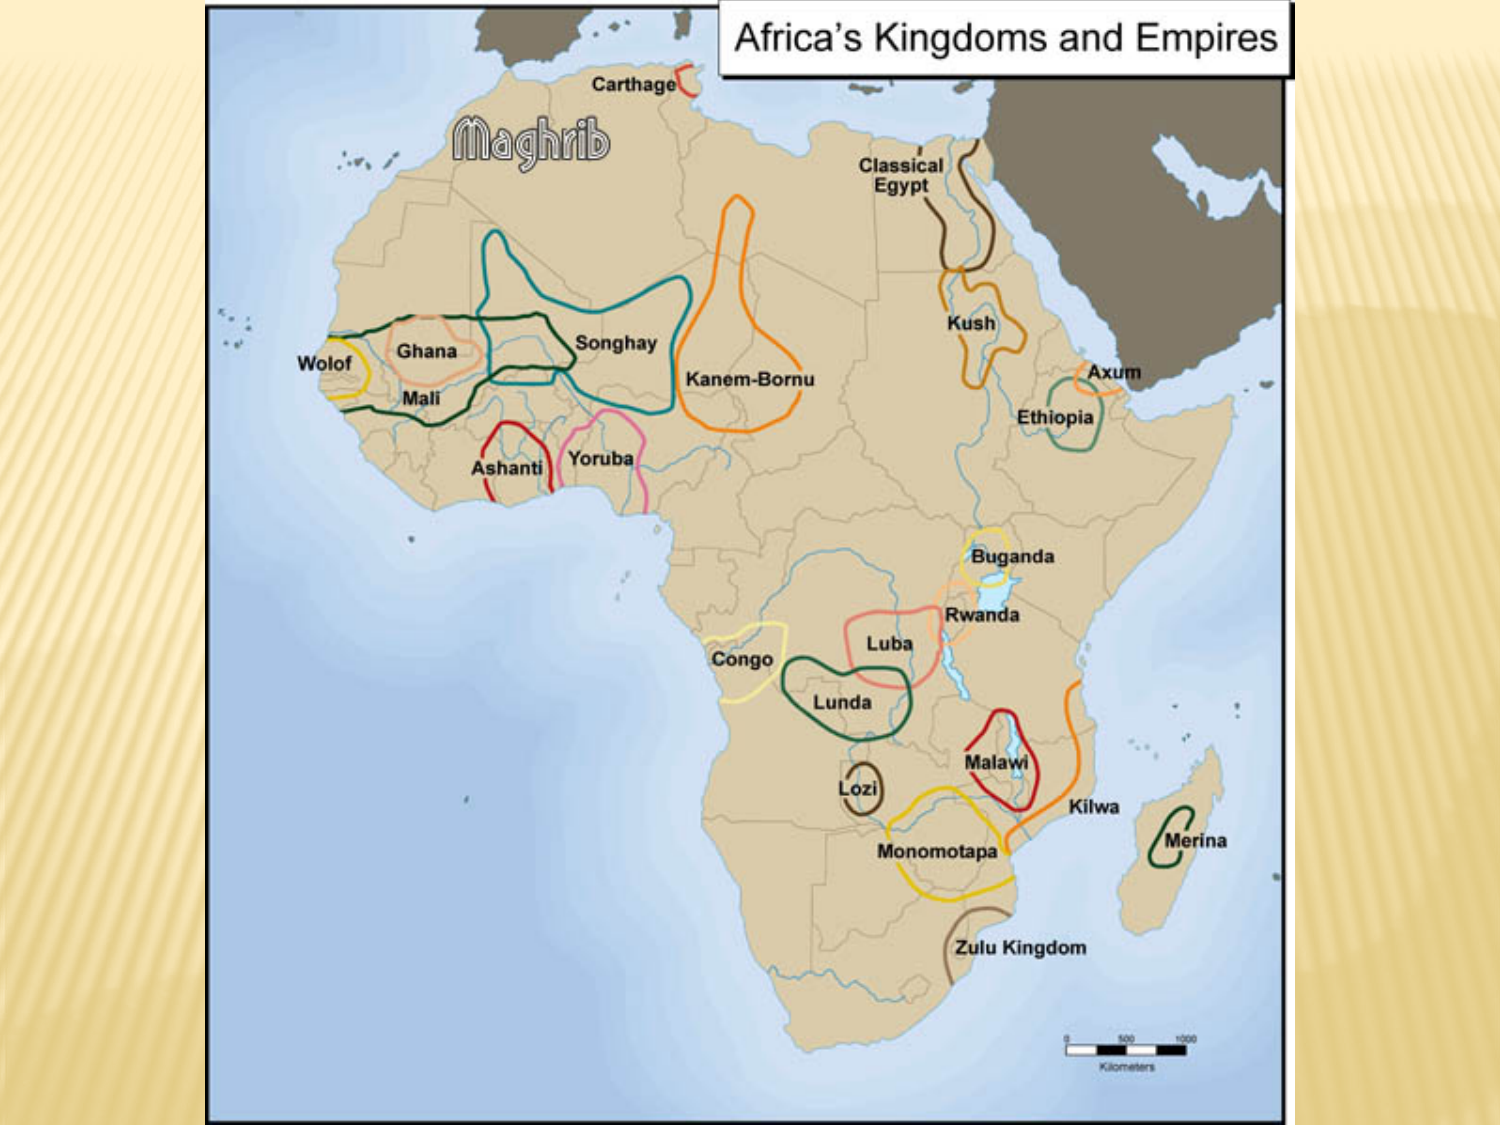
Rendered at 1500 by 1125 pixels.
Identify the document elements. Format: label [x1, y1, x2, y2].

picture [204, 0, 1295, 1125]
